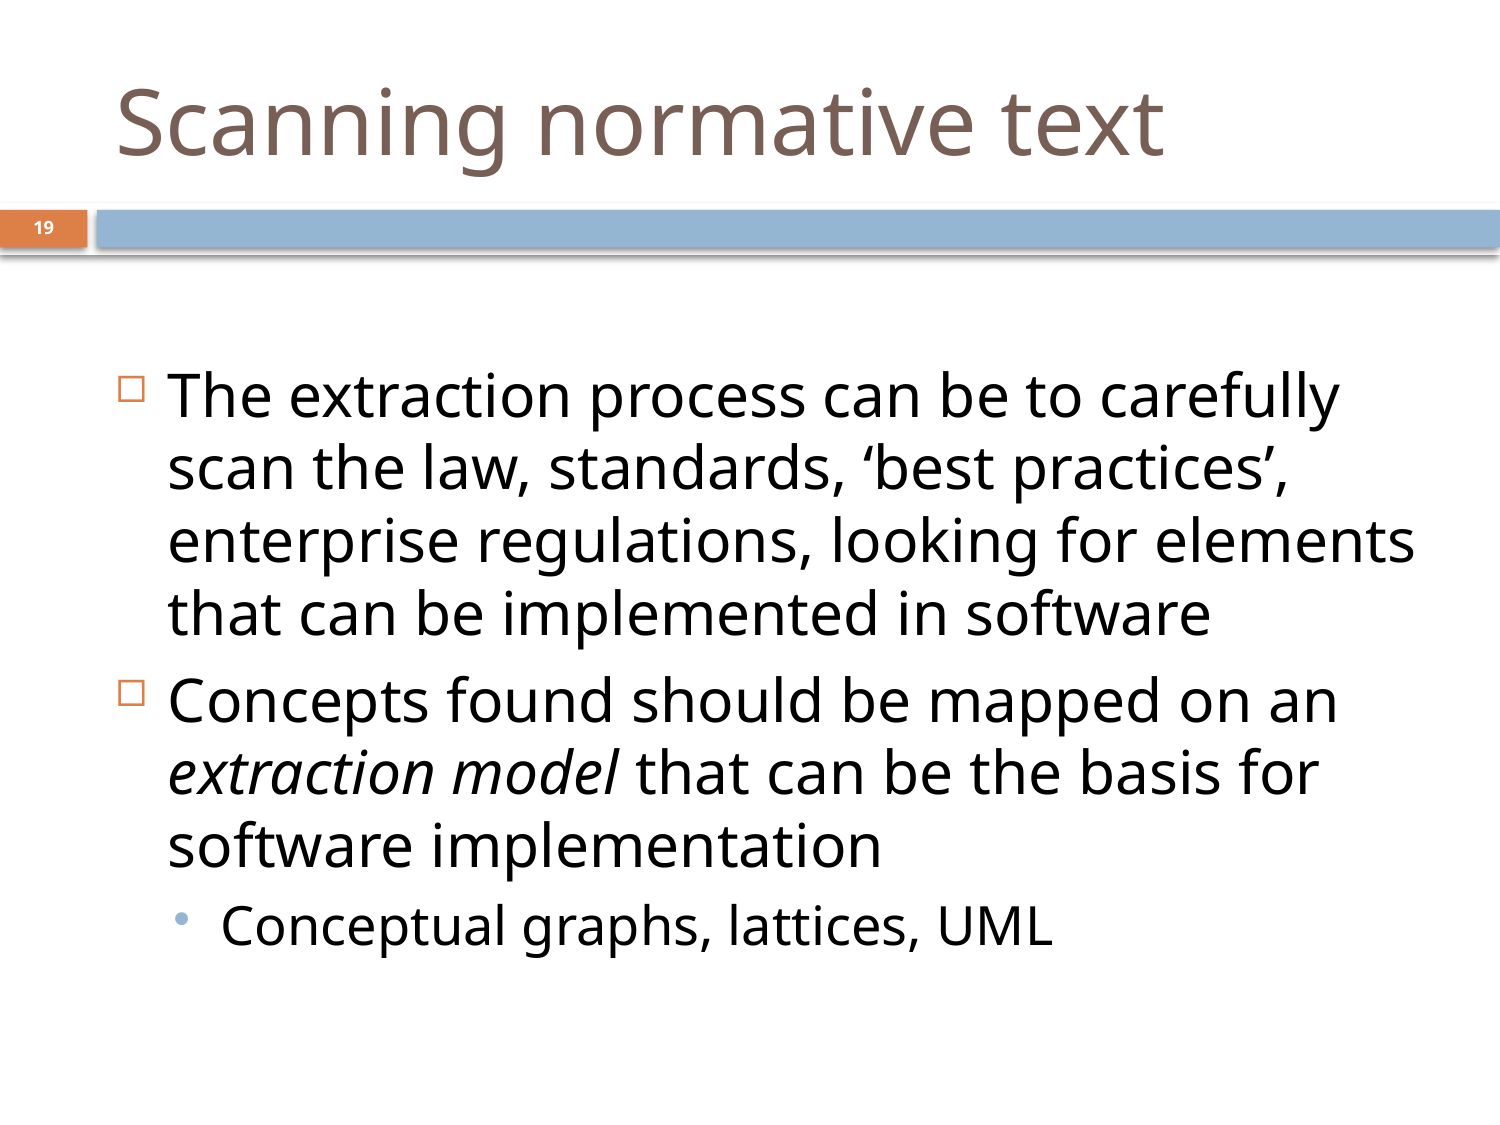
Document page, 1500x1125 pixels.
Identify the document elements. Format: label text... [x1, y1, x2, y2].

title Scanning normative text [100, 37, 1439, 201]
list The extraction process can be to carefully scan the law, standards, ‘best practices’, enterprise regulations, looking for elements that can be implemented in software Concepts found should be mapped on an extraction model that can be the basis for software implementation Conceptual graphs, lattices, UML [100, 262, 1439, 1001]
slide_number 19 [0, 208, 88, 249]
